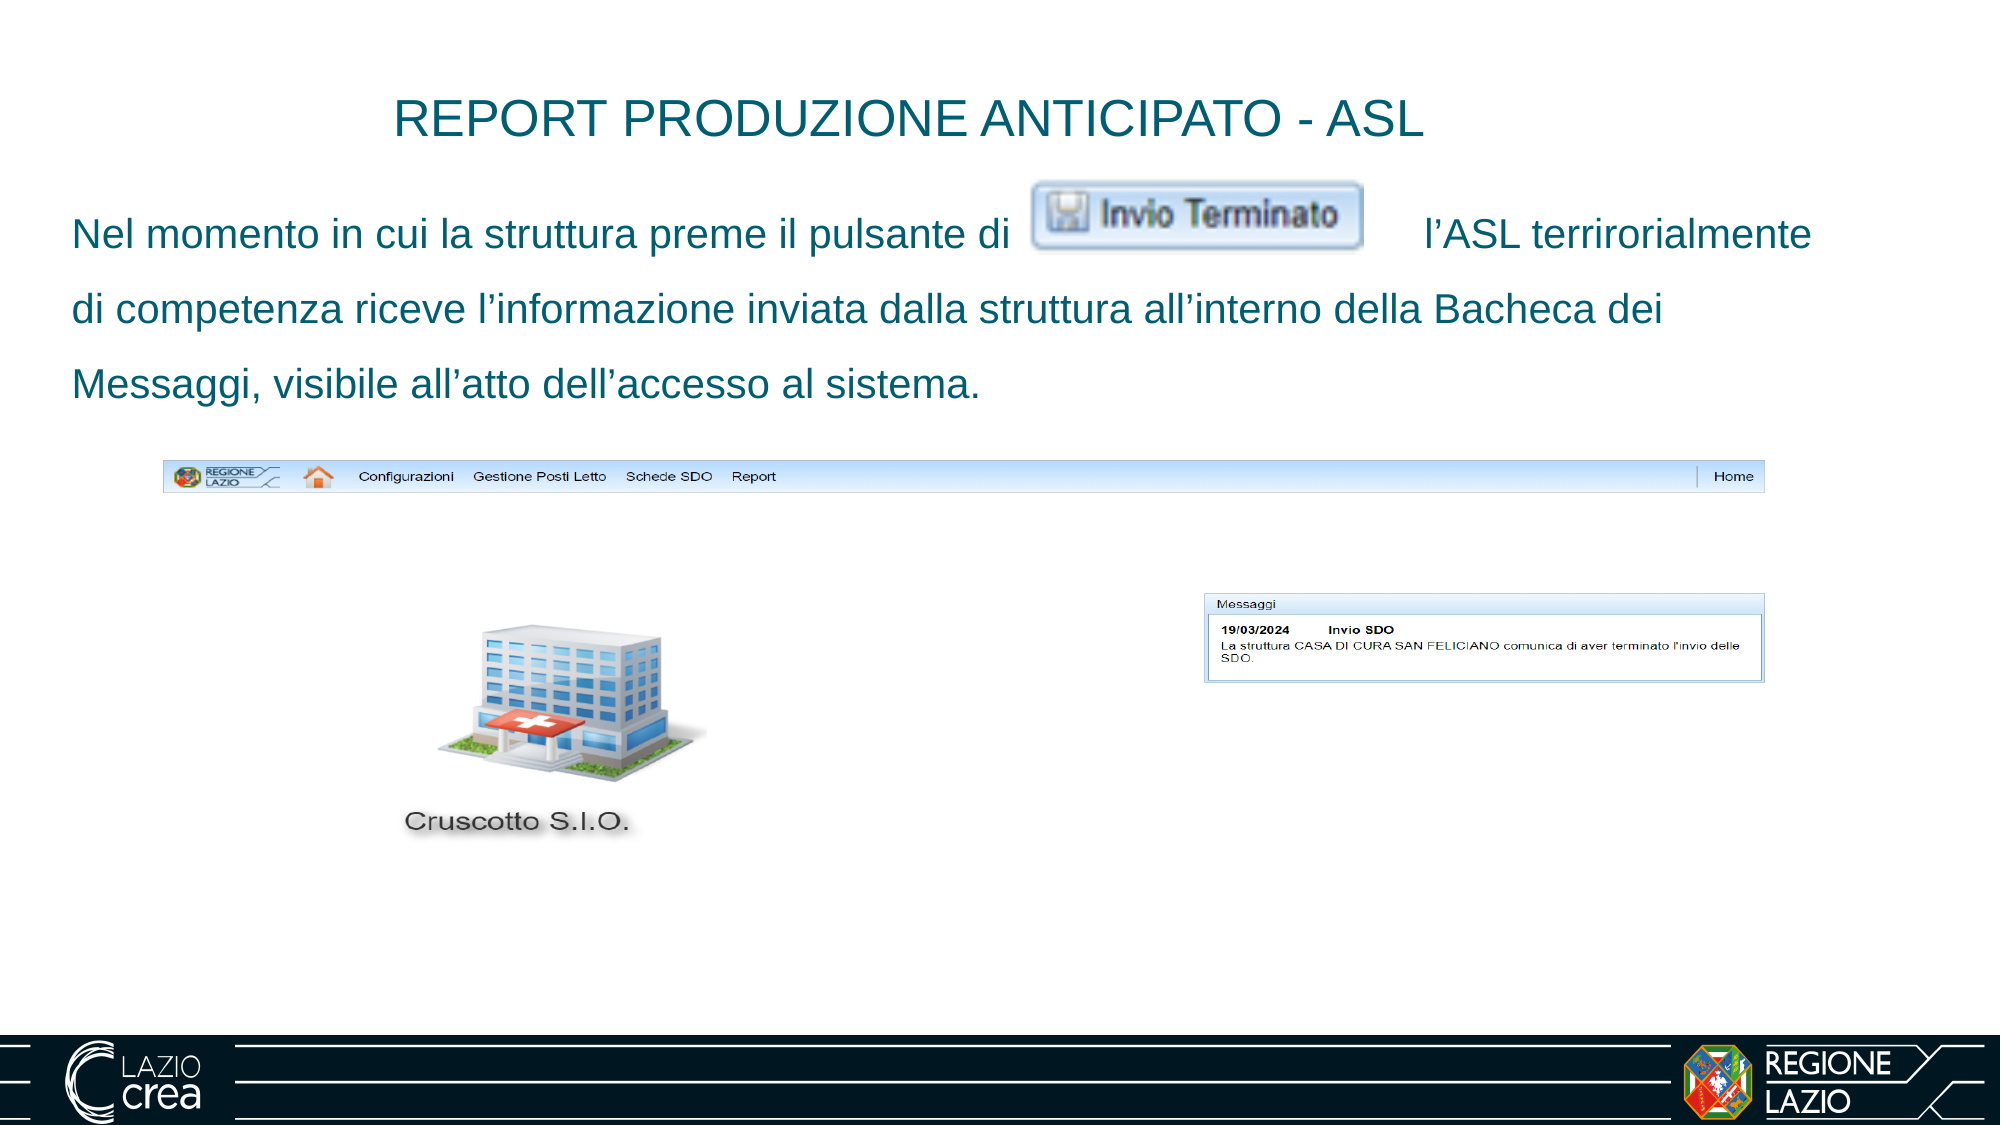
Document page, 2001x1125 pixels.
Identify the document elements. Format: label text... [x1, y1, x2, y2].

picture [0, 1035, 2000, 1125]
text_box Nel momento in cui la struttura preme il pulsante di l’ASL terrirorialmente di competenza riceve l’informazione inviata dalla struttura all’interno della Bacheca dei Messaggi, visibile all’atto dell’accesso al sistema. [56, 174, 1856, 989]
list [1029, 174, 1364, 255]
text_box Report Produzione Anticipato - ASL [373, 57, 1545, 174]
picture [162, 458, 1776, 894]
